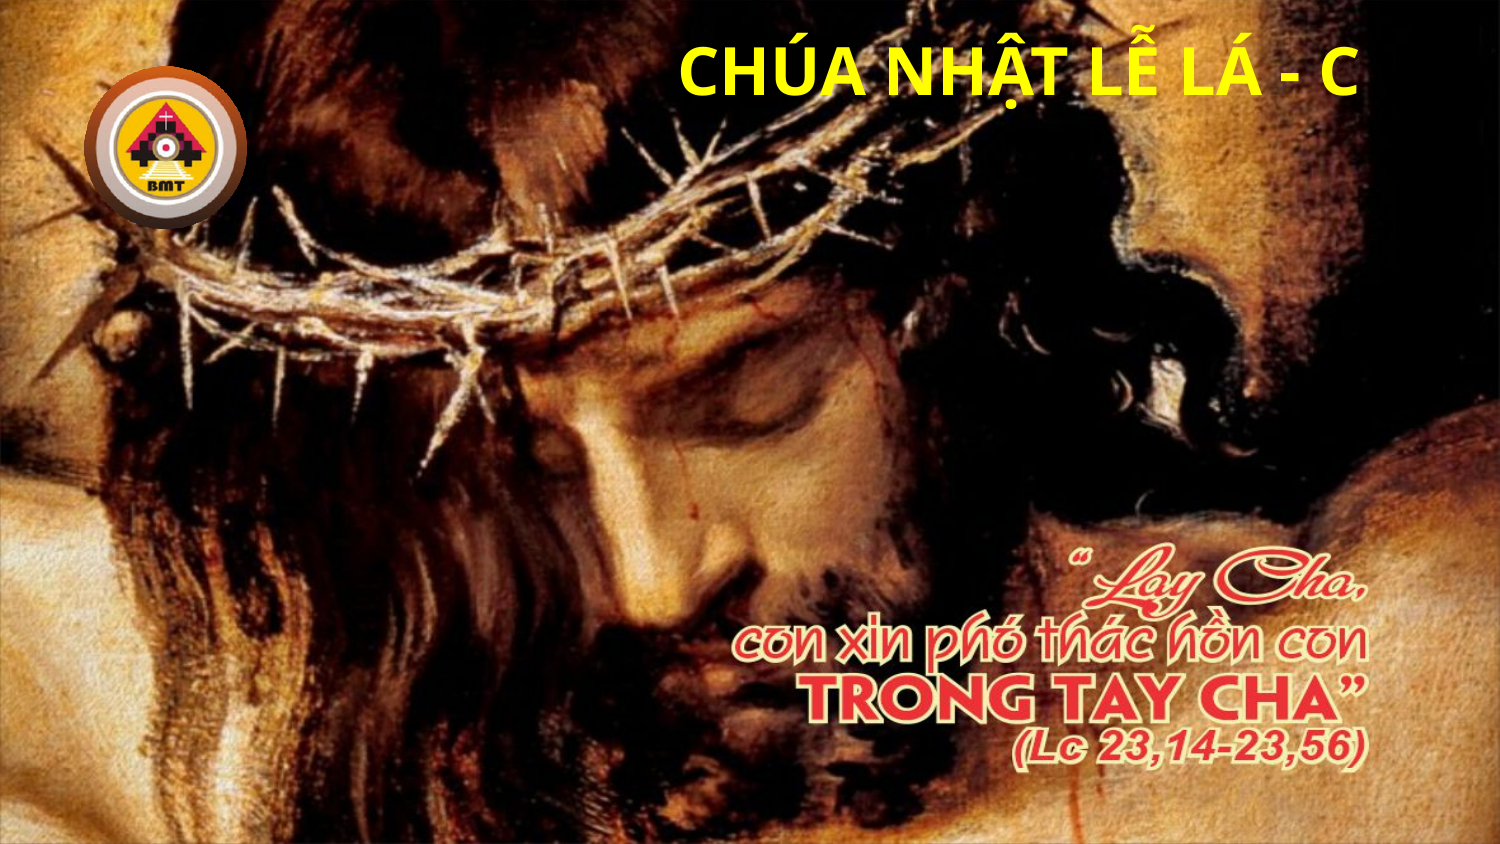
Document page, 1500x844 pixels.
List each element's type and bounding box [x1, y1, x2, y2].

picture [84, 66, 248, 230]
list [0, 0, 1500, 844]
